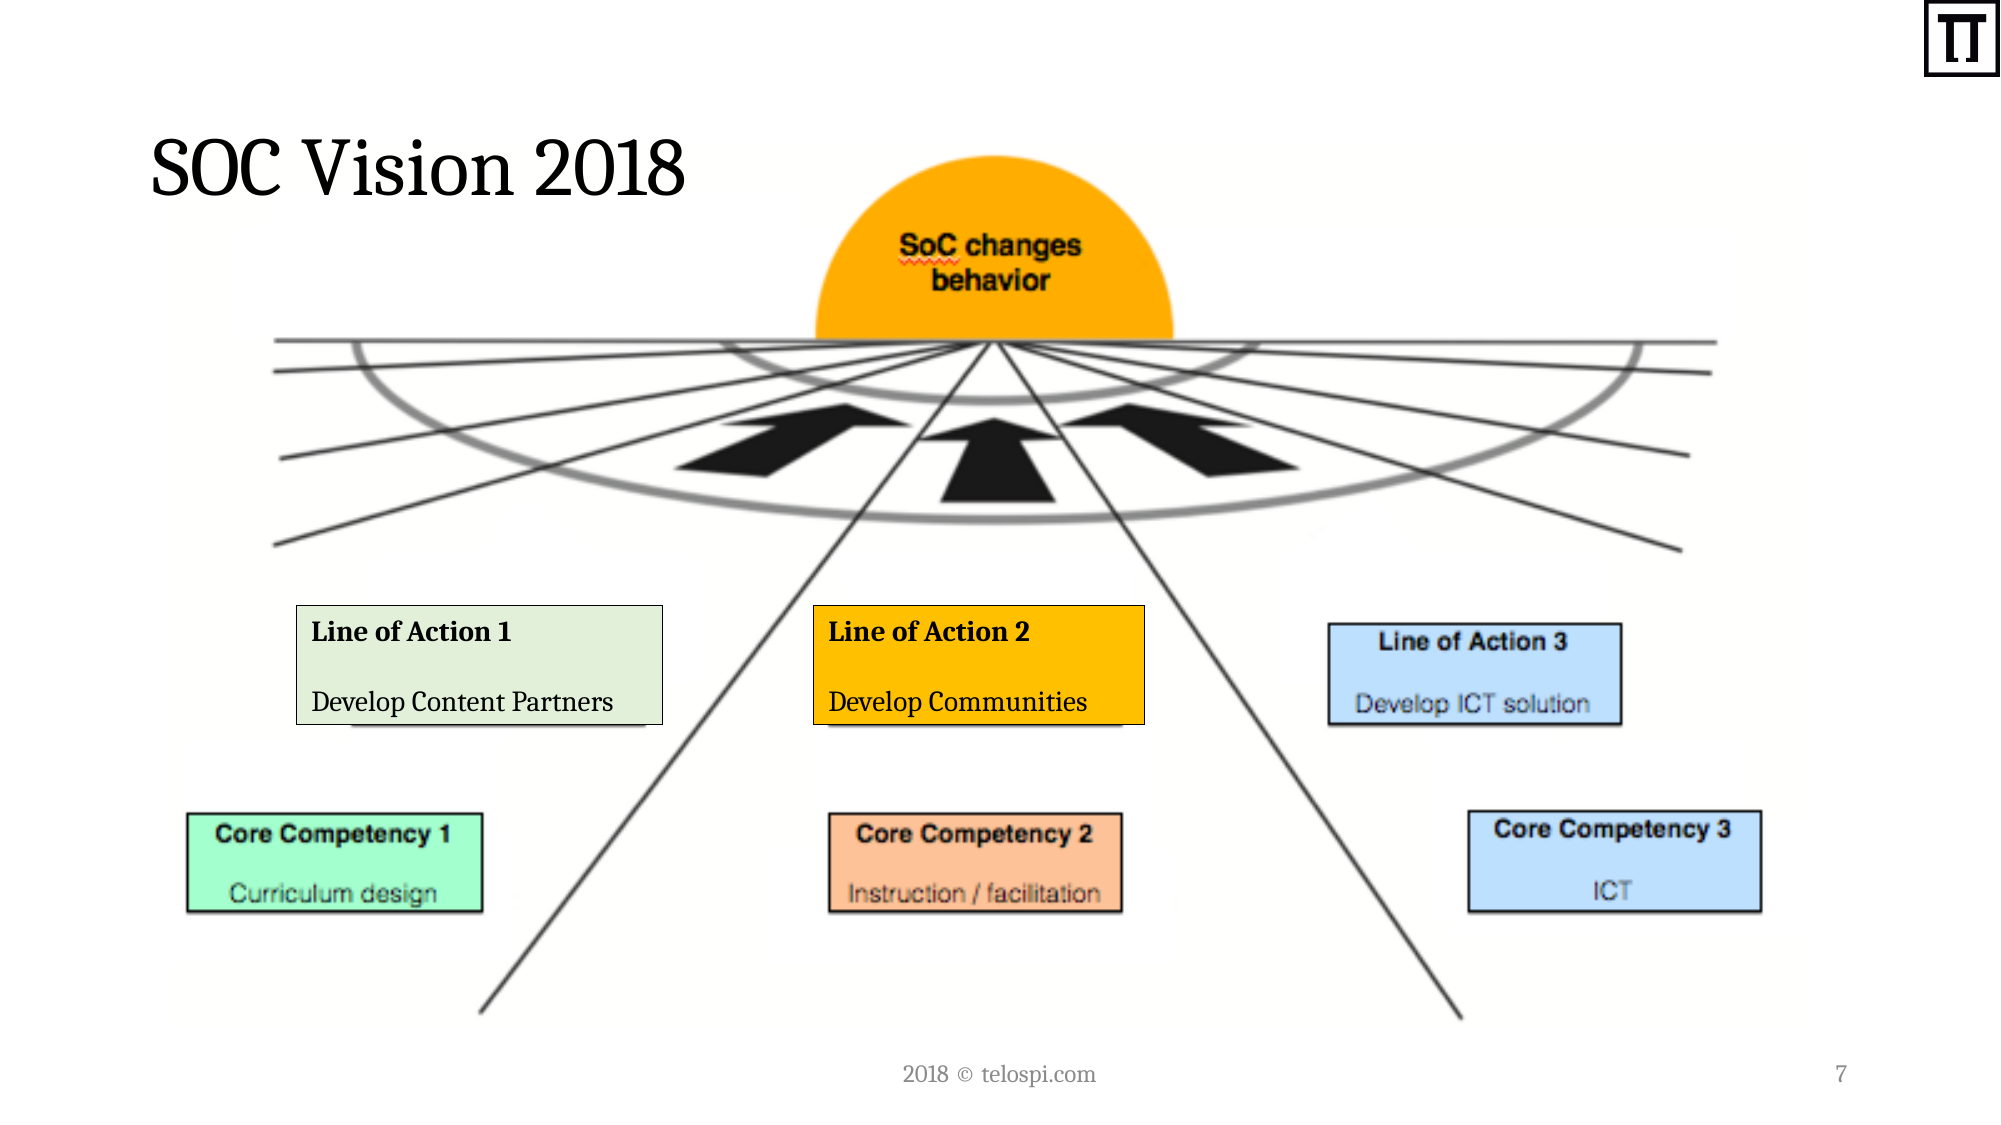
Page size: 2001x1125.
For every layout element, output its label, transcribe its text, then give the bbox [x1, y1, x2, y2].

picture [1924, 0, 2000, 77]
footer 2018 © telospi.com [662, 1043, 1338, 1103]
title SOC Vision 2018 [137, 59, 1863, 278]
slide_number 7 [1412, 1042, 1863, 1103]
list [162, 114, 1838, 1043]
